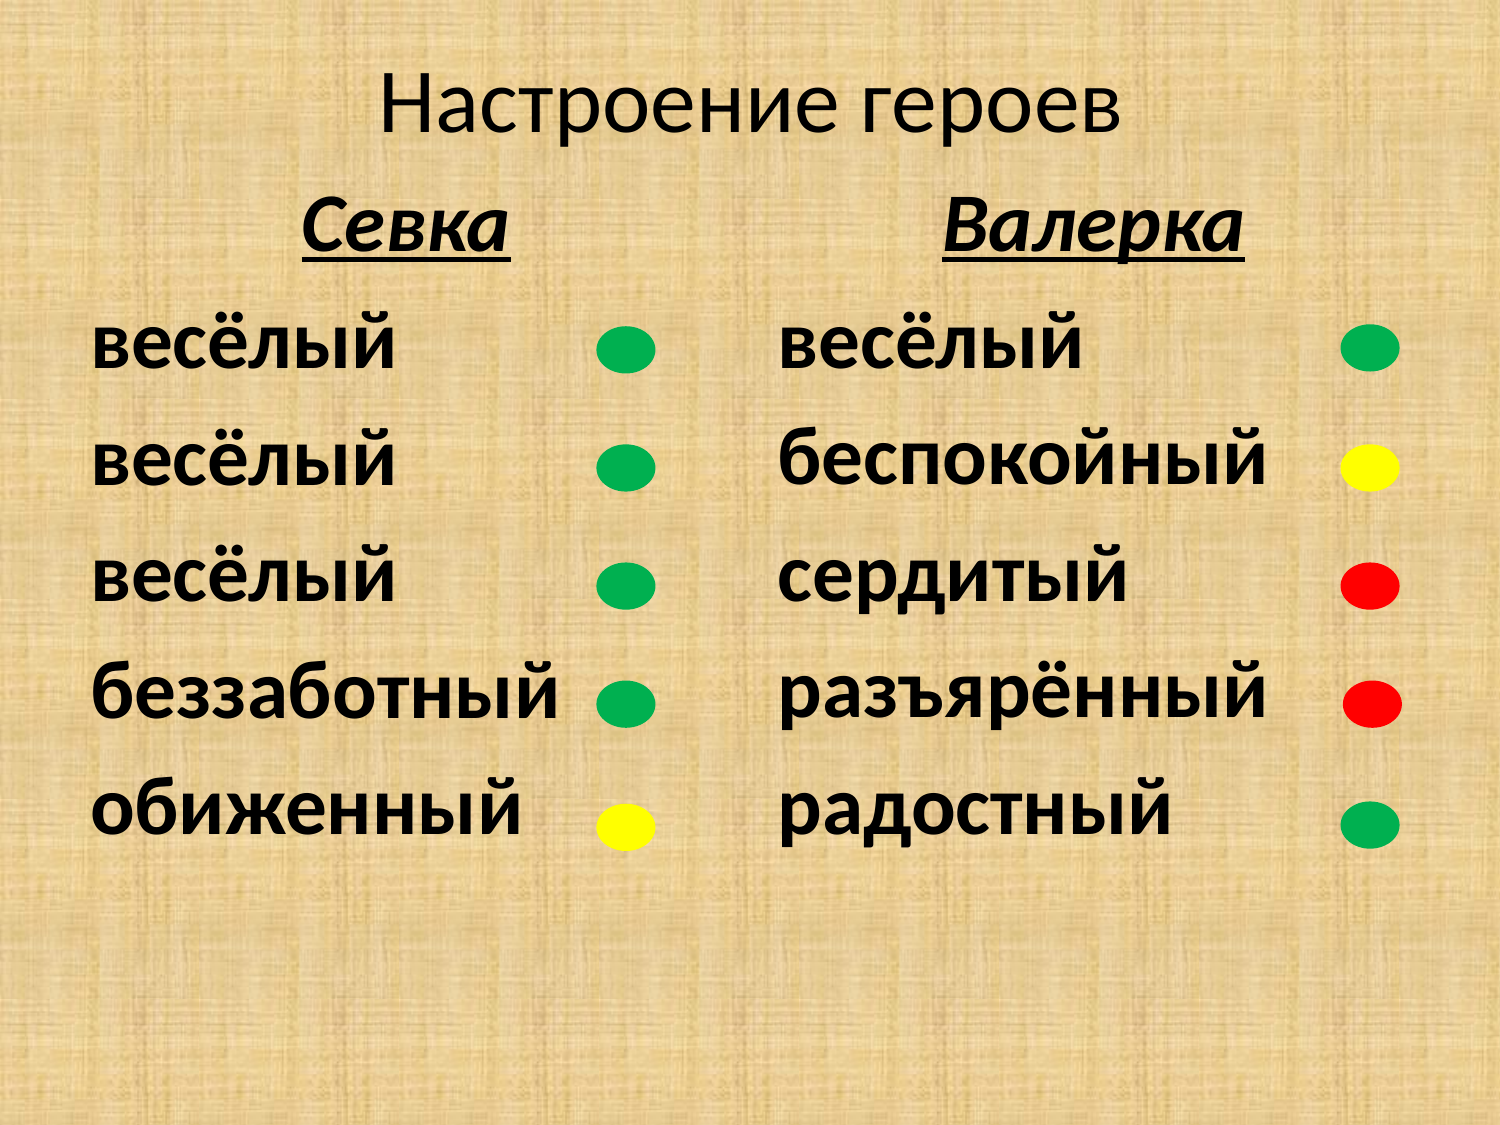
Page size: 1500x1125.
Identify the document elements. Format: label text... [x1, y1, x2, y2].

text_box [594, 801, 658, 854]
text_box [1340, 678, 1404, 730]
list Валерка весёлый беспокойный сердитый разъярённый радостный [762, 160, 1425, 1005]
text_box [594, 560, 658, 612]
list Севка весёлый весёлый весёлый беззаботный обиженный [75, 160, 738, 1005]
text_box [594, 324, 658, 376]
text_box [1338, 560, 1402, 612]
text_box [594, 442, 658, 494]
text_box [1338, 322, 1402, 374]
title Настроение героев [76, 1, 1427, 190]
text_box [594, 678, 658, 730]
text_box [1338, 799, 1402, 851]
picture [0, 0, 1500, 1125]
text_box [1338, 442, 1402, 494]
